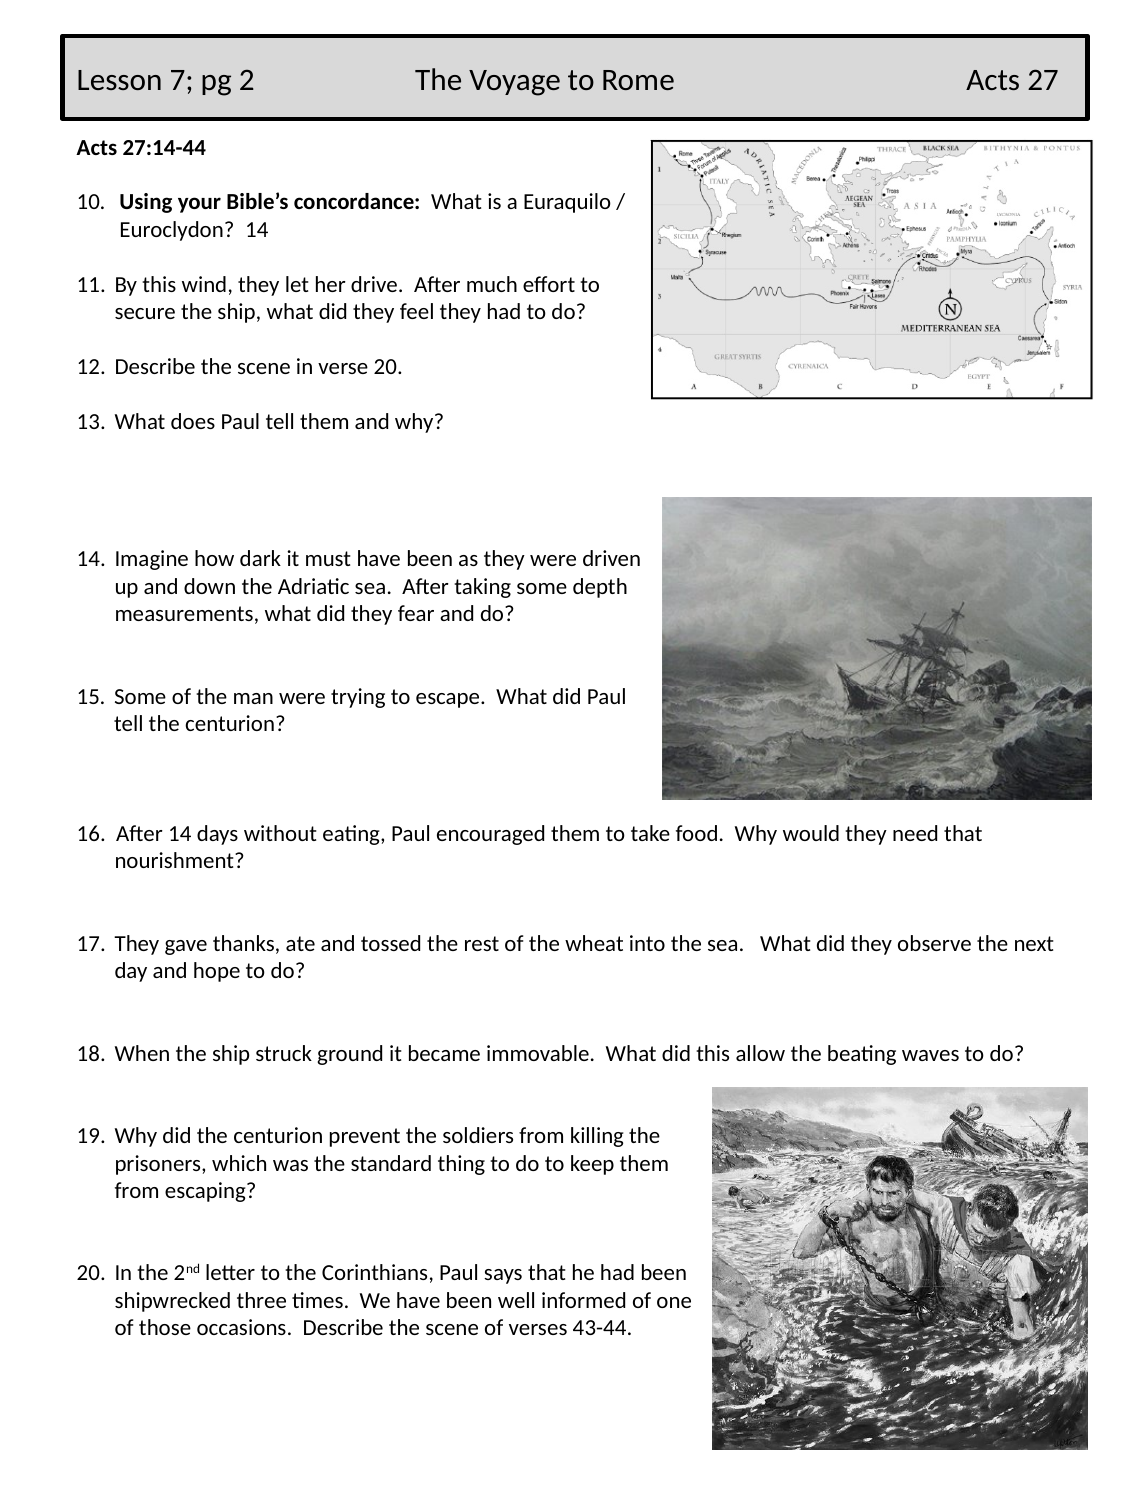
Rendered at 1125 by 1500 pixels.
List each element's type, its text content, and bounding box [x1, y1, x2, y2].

text_box Acts 27:14-44 Using your Bible’s concordance: What is a Euraquilo / Euroclydon? 14 11. By this wind, they let her drive. After much effort to secure the ship, what did they feel they had to do? 12. Describe the scene in verse 20. 13. What does Paul tell them and why? 14. Imagine how dark it must have been as they were driven up and down the Adriatic sea. After taking some depth measurements, what did they fear and do? Some of the man were trying to escape. What did Paul tell the centurion? 16. After 14 days without eating, Paul encouraged them to take food. Why would they need that nourishment? 17. They gave thanks, ate and tossed the rest of the wheat into the sea. What did they observe the next day and hope to do? 18. When the ship struck ground it became immovable. What did this allow the beating waves to do? 19. Why did the centurion prevent the soldiers from killing the prisoners, which was the standard thing to do to keep them from escaping? 20. In the 2nd letter to the Corinthians, Paul says that he had been shipwrecked three times. We have been well informed of one of those occasions. Describe the scene of verses 43-44. [62, 124, 1088, 1348]
text_box Lesson 7; pg 2 The Voyage to Rome Acts 27 [60, 34, 1090, 121]
picture [712, 1087, 1088, 1451]
picture [649, 137, 1094, 401]
picture [662, 497, 1092, 801]
